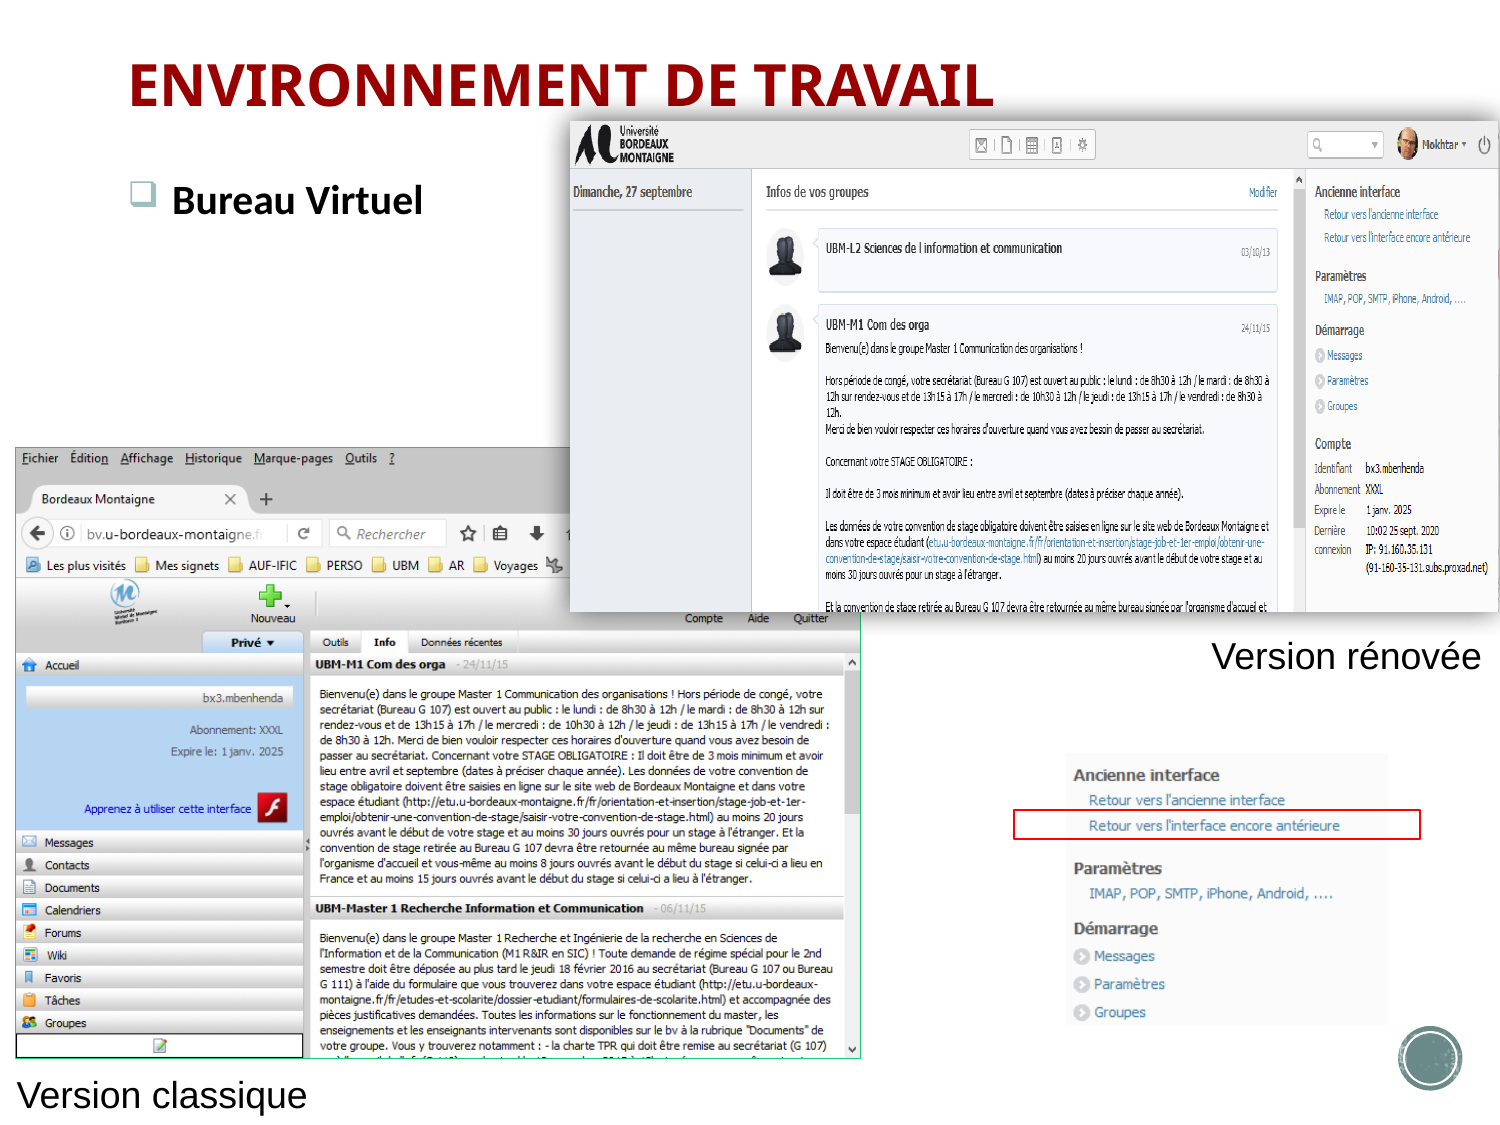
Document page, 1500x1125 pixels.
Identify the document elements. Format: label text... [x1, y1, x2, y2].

list Bureau Virtuel [112, 633, 902, 1089]
text_box Version classique [1, 1063, 323, 1124]
text_box Version rénovée [1196, 629, 1497, 685]
picture [15, 121, 1499, 1059]
list Bureau Virtuel [112, 171, 547, 446]
title ENVIRONNEMENT DE TRAVAIL [112, 38, 1388, 136]
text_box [1016, 756, 1419, 1023]
